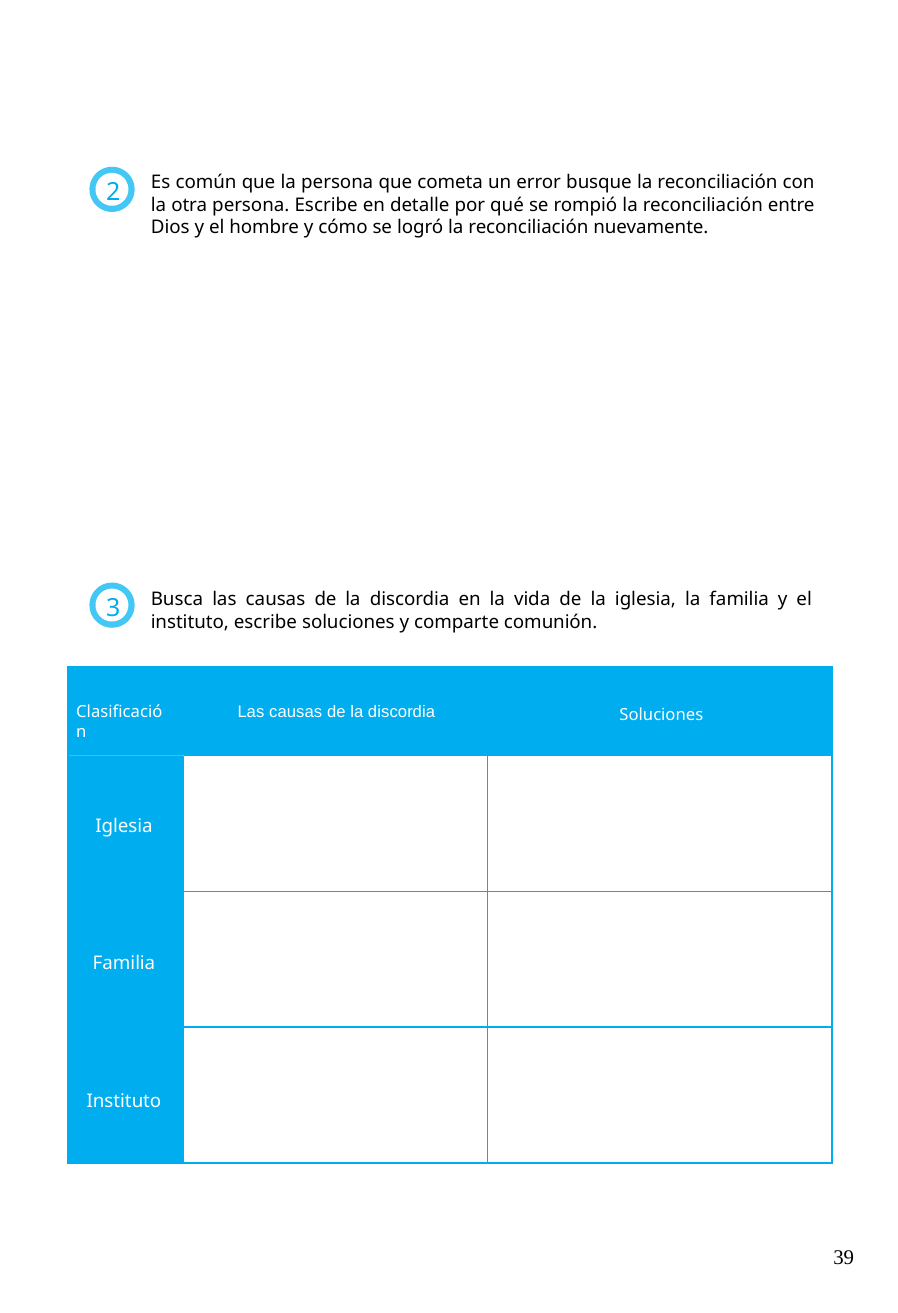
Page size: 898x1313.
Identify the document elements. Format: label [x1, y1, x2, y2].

text_box [61, 166, 860, 1271]
